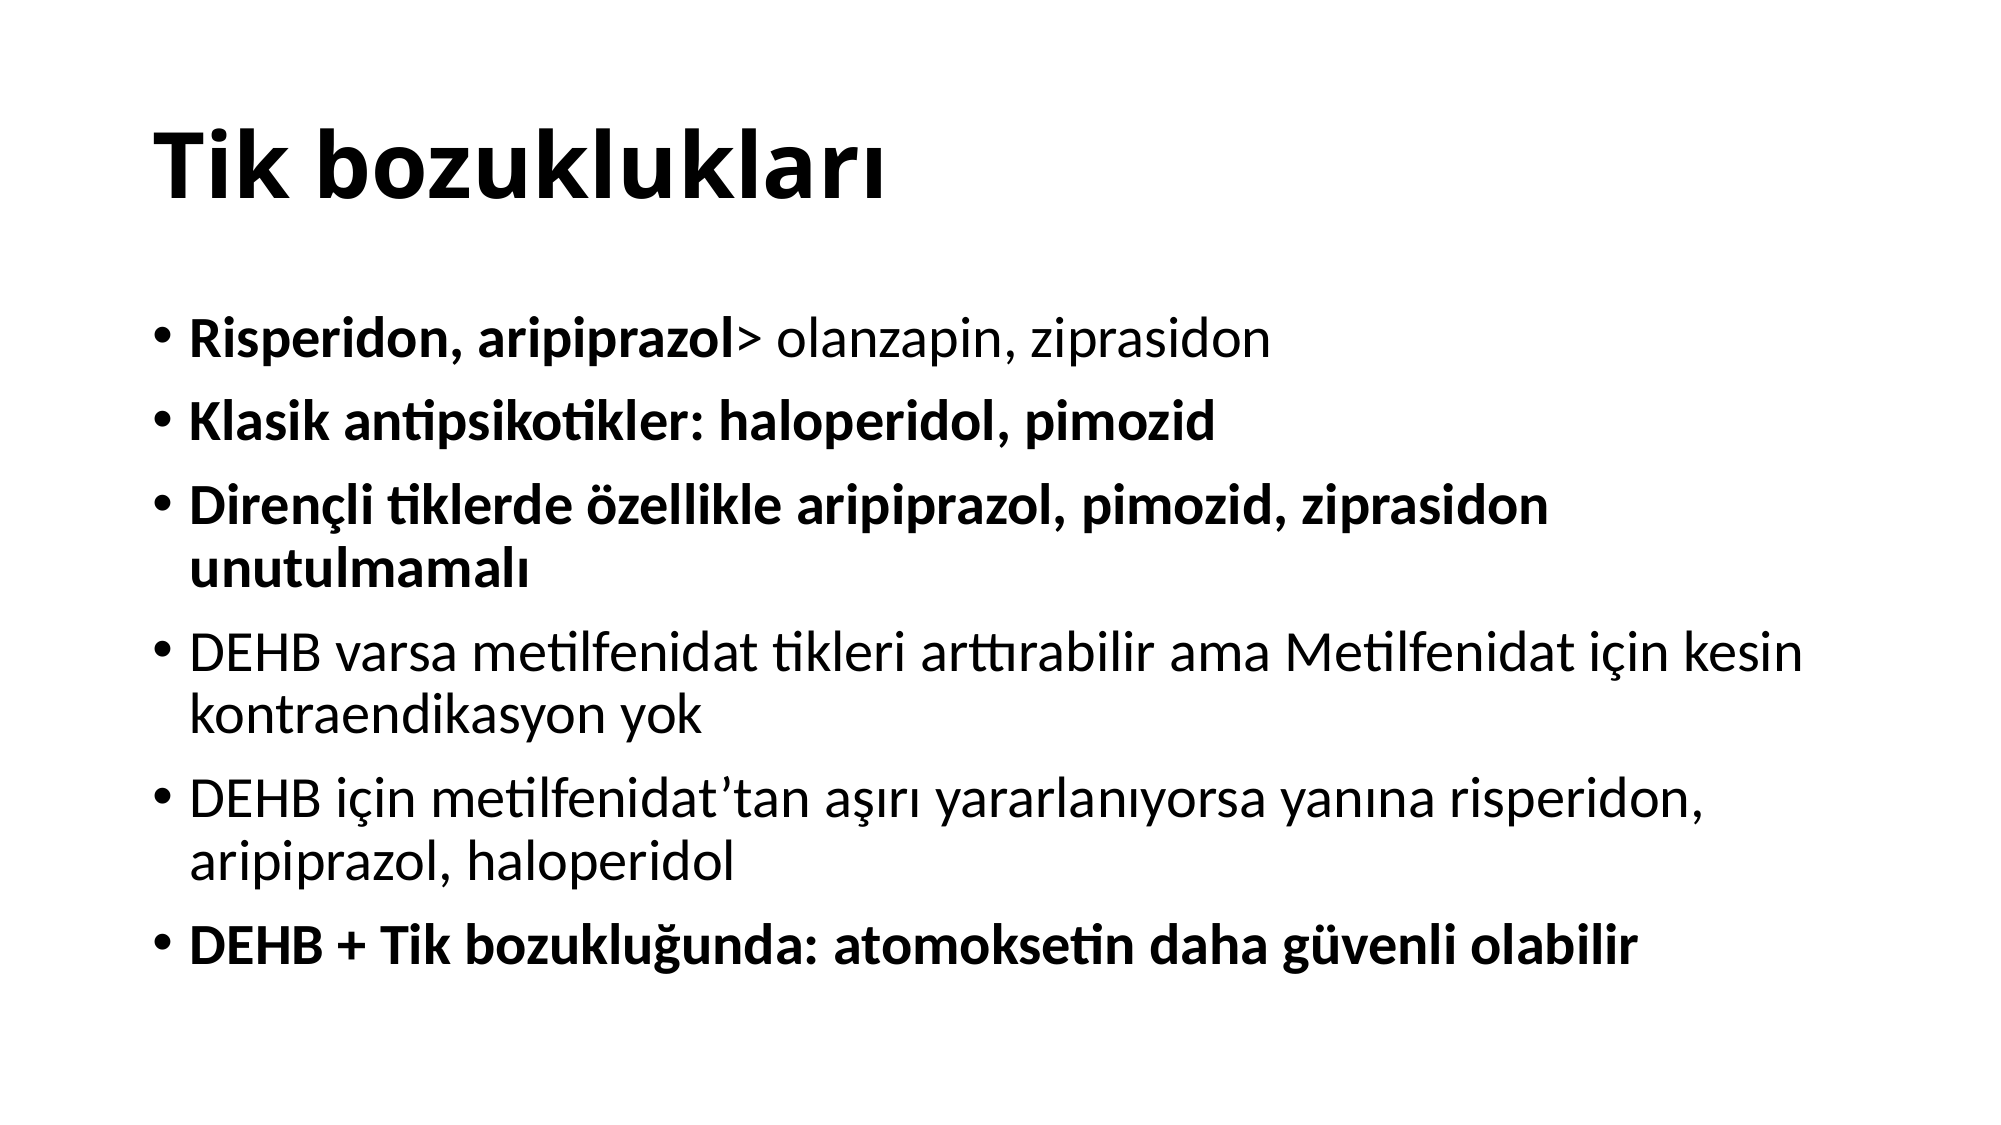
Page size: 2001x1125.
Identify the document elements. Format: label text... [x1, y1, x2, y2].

title Tik bozuklukları [137, 59, 1863, 278]
list Risperidon, aripiprazol> olanzapin, ziprasidon Klasik antipsikotikler: haloperidol, pimozid Dirençli tiklerde özellikle aripiprazol, pimozid, ziprasidon unutulmamalı DEHB varsa metilfenidat tikleri arttırabilir ama Metilfenidat için kesin kontraendikasyon yok DEHB için metilfenidat’tan aşırı yararlanıyorsa yanına risperidon, aripiprazol, haloperidol DEHB + Tik bozukluğunda: atomoksetin daha güvenli olabilir [137, 299, 1863, 1014]
